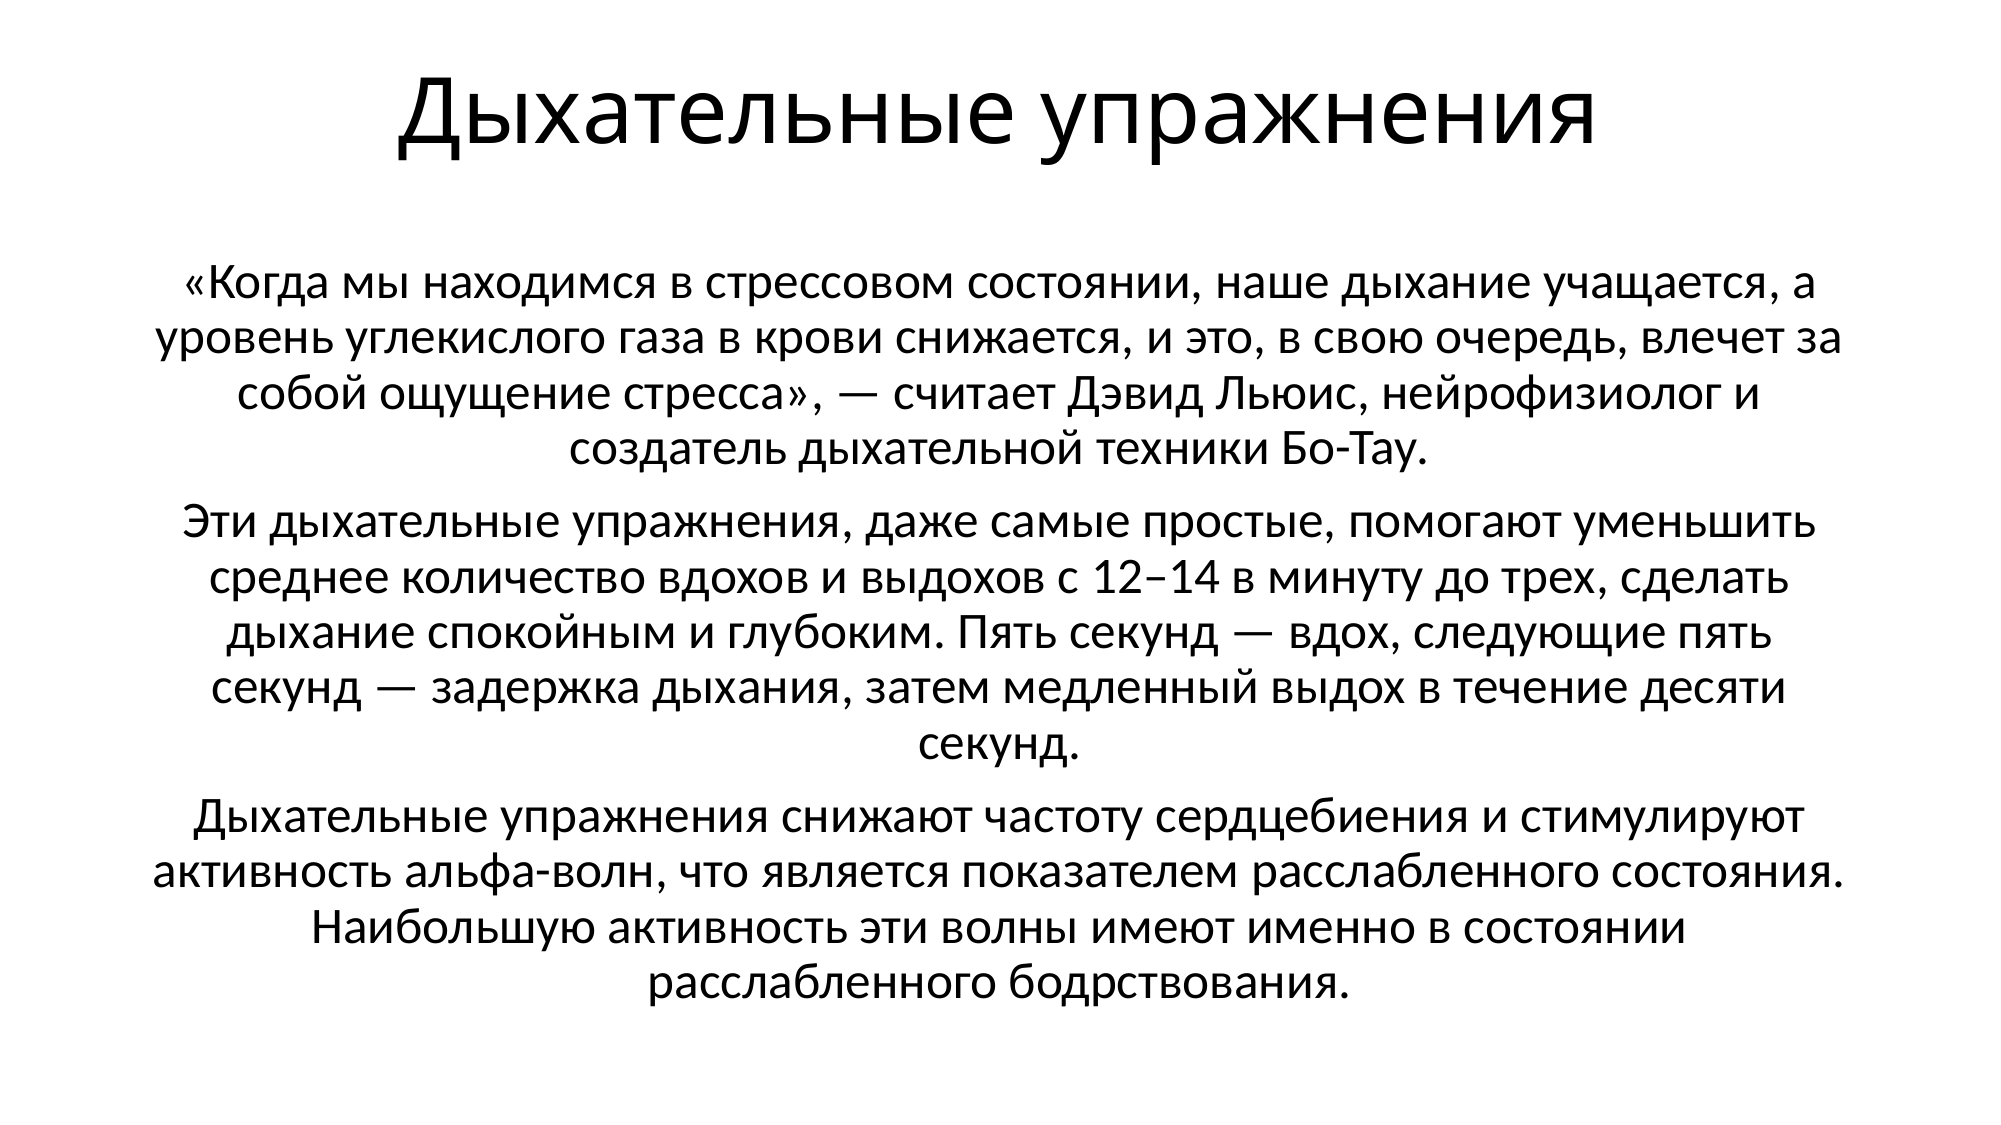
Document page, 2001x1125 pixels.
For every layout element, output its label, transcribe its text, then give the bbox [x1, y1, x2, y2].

list «Когда мы находимся в стрессовом состоянии, наше дыхание учащается, а уровень углекислого газа в крови снижается, и это, в свою очередь, влечет за собой ощущение стресса», — считает Дэвид Льюис, нейрофизиолог и создатель дыхательной техники Бо-Тау. Эти дыхательные упражнения, даже самые простые, помогают уменьшить среднее количество вдохов и выдохов с 12–14 в минуту до трех, сделать дыхание спокойным и глубоким. Пять секунд — вдох, следующие пять секунд — задержка дыхания, затем медленный выдох в течение десяти секунд. Дыхательные упражнения снижают частоту сердцебиения и стимулируют активность альфа-волн, что является показателем расслабленного состояния. Наибольшую активность эти волны имеют именно в состоянии расслабленного бодрствования. [137, 246, 1863, 1021]
title Дыхательные упражнения [137, 59, 1863, 246]
